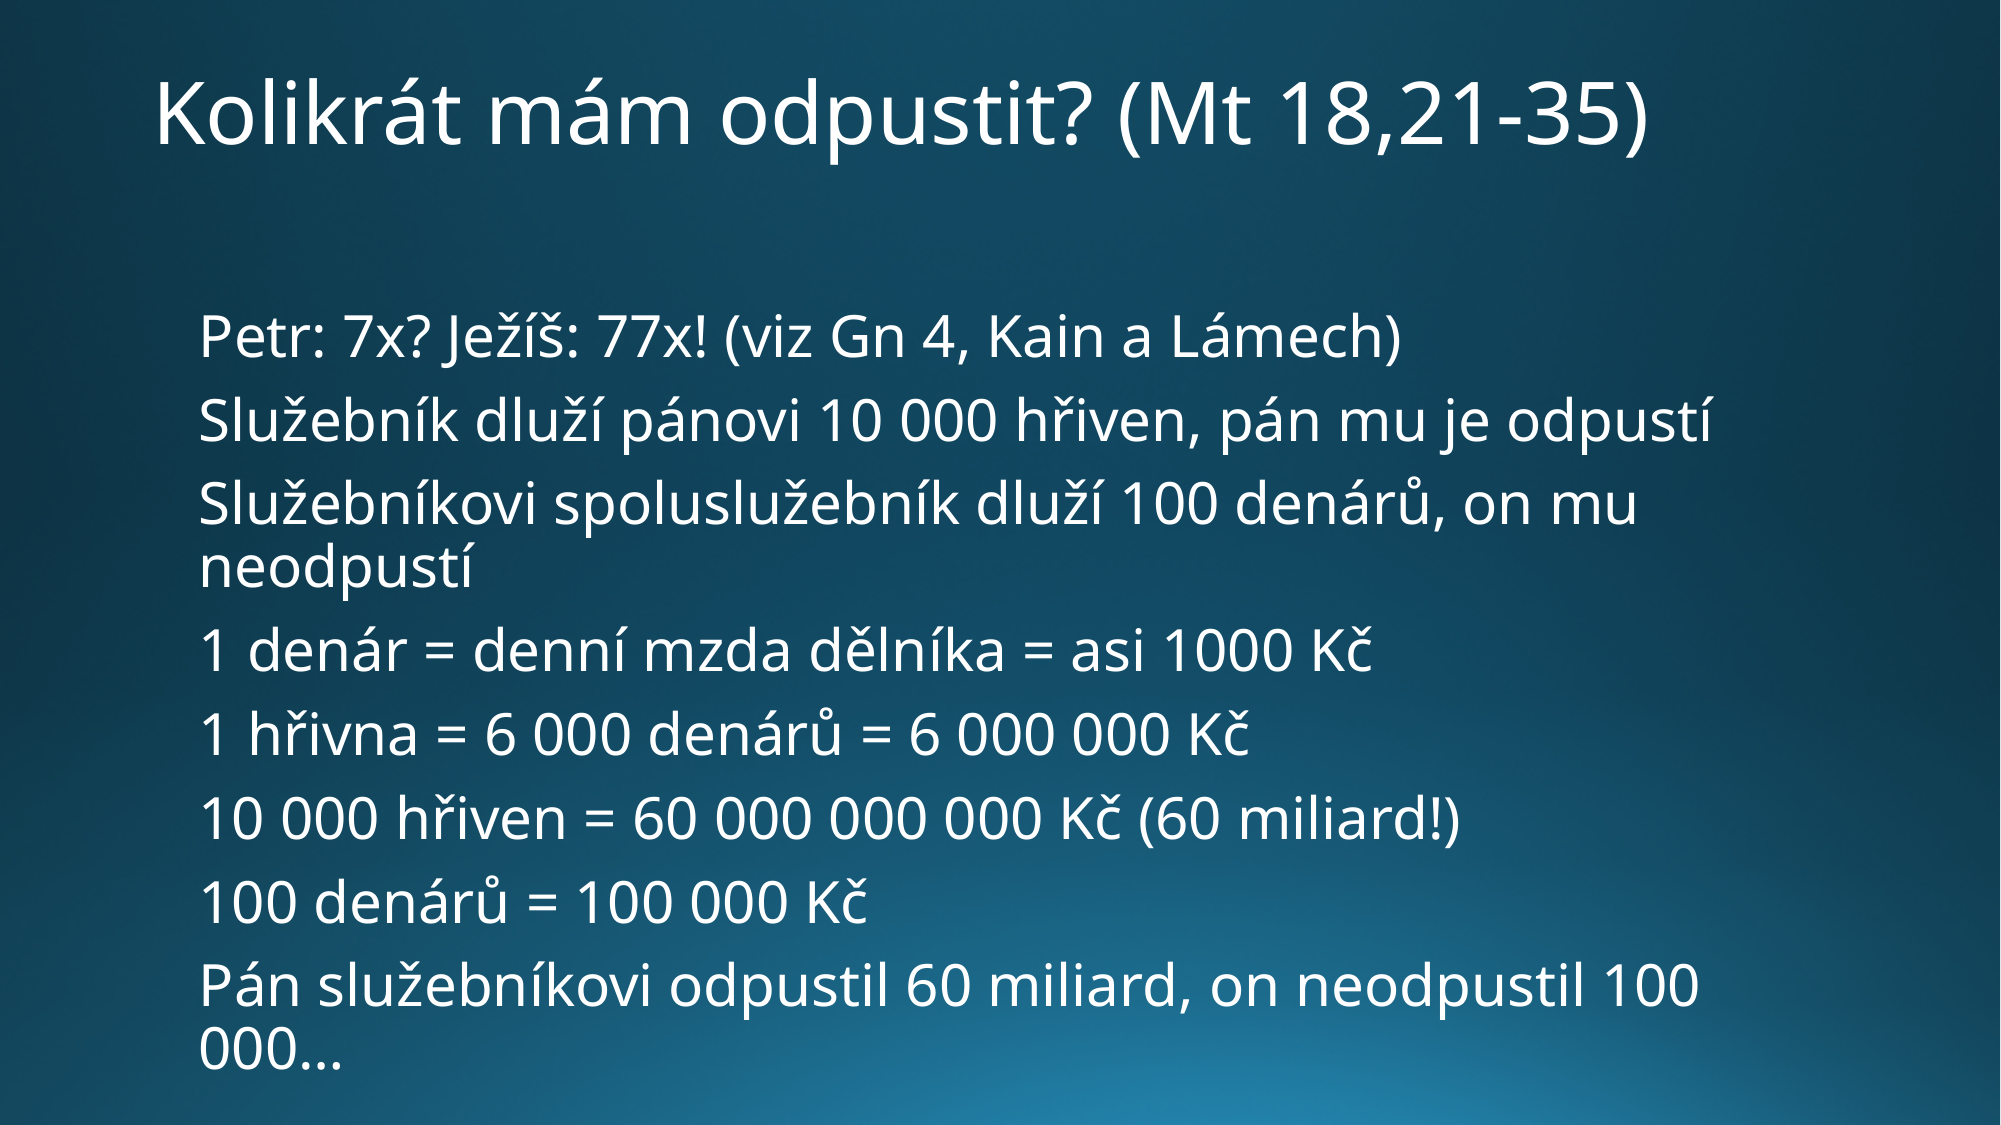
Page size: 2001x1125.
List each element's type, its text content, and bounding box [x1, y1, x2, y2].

list Petr: 7x? Ježíš: 77x! (viz Gn 4, Kain a Lámech) Služebník dluží pánovi 10 000 hřiven, pán mu je odpustí Služebníkovi spoluslužebník dluží 100 denárů, on mu neodpustí 1 denár = denní mzda dělníka = asi 1000 Kč 1 hřivna = 6 000 denárů = 6 000 000 Kč 10 000 hřiven = 60 000 000 000 Kč (60 miliard!) 100 denárů = 100 000 Kč Pán služebníkovi odpustil 60 miliard, on neodpustil 100 000… [183, 299, 1863, 1014]
title Kolikrát mám odpustit? (Mt 18,21-35) [137, 59, 1863, 278]
picture [0, 0, 2001, 1125]
